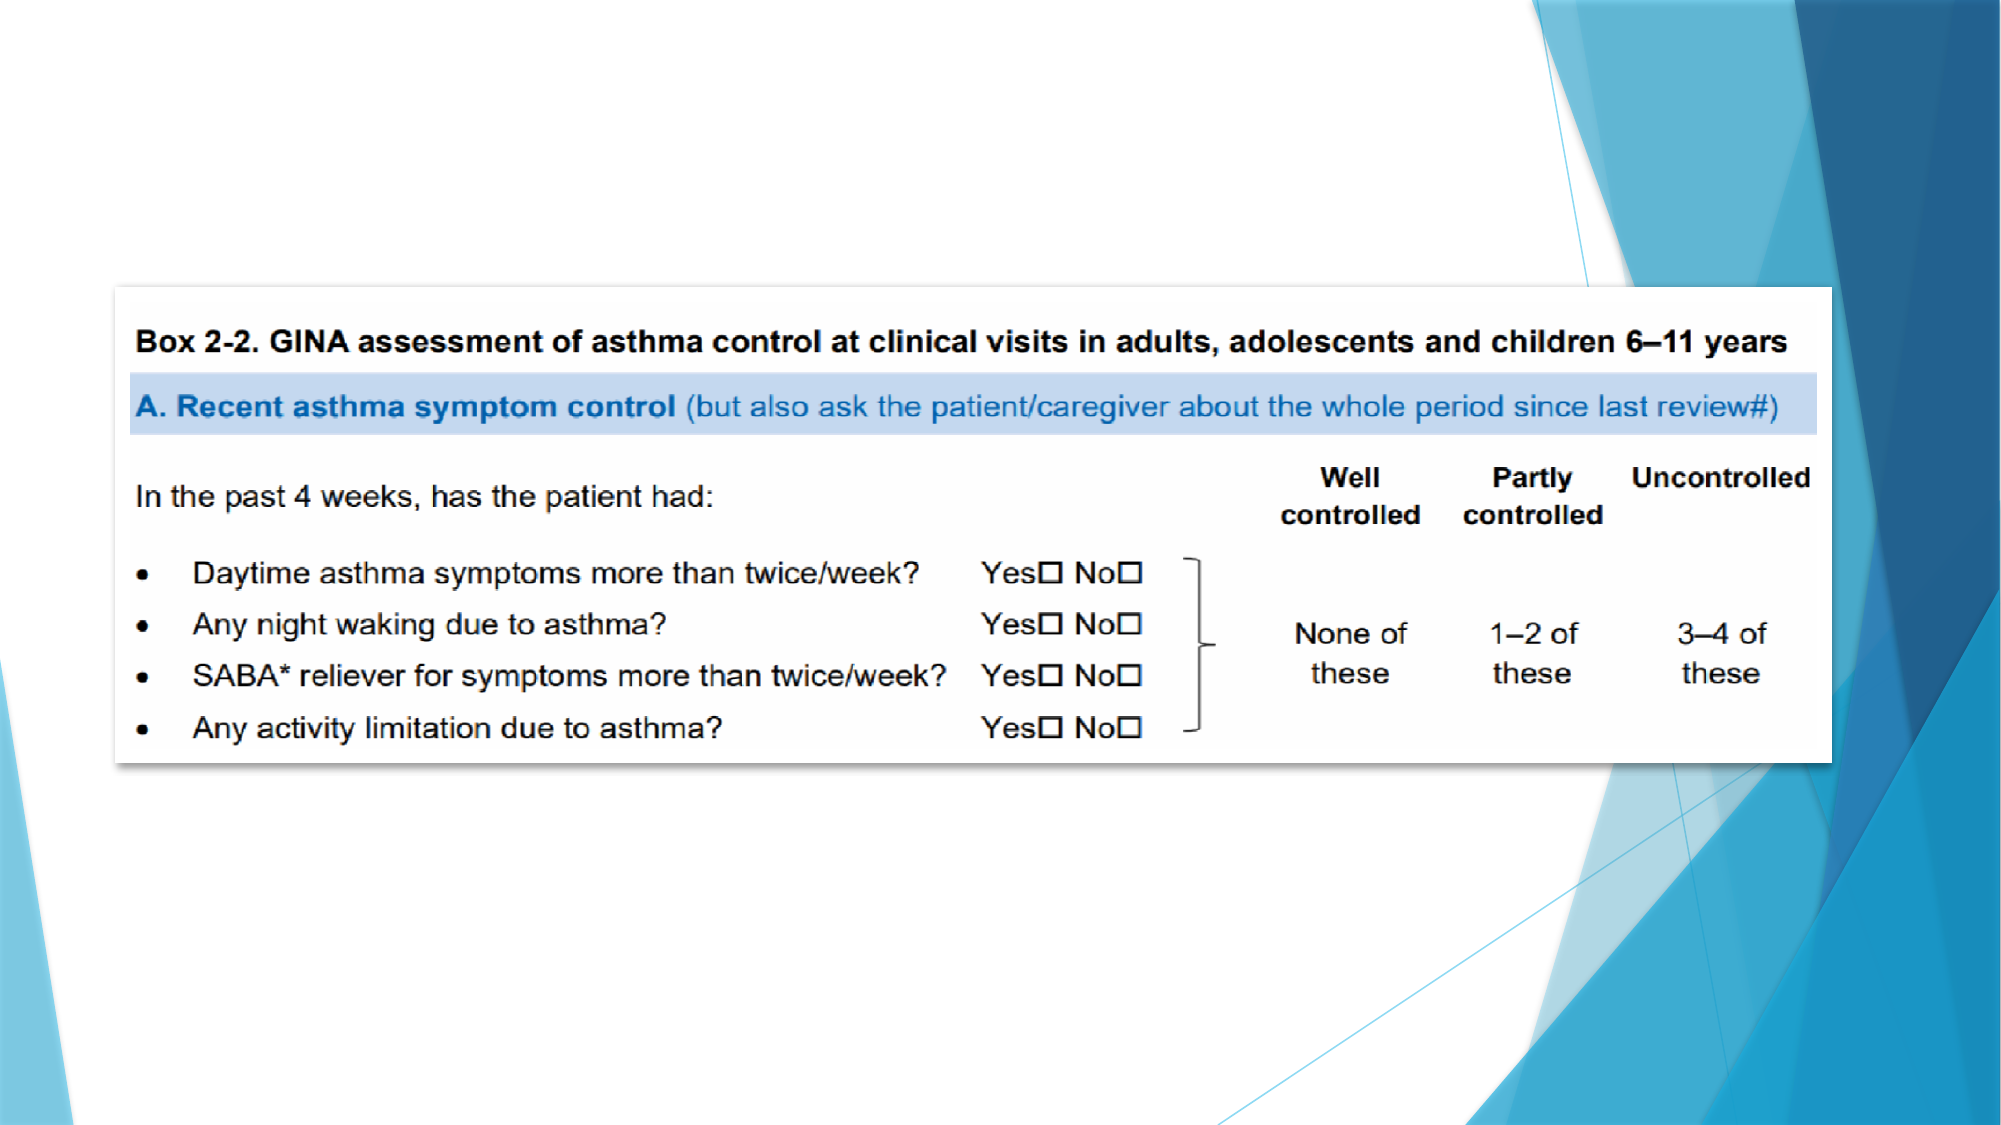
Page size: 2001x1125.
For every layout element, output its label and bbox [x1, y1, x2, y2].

picture [129, 301, 1818, 749]
